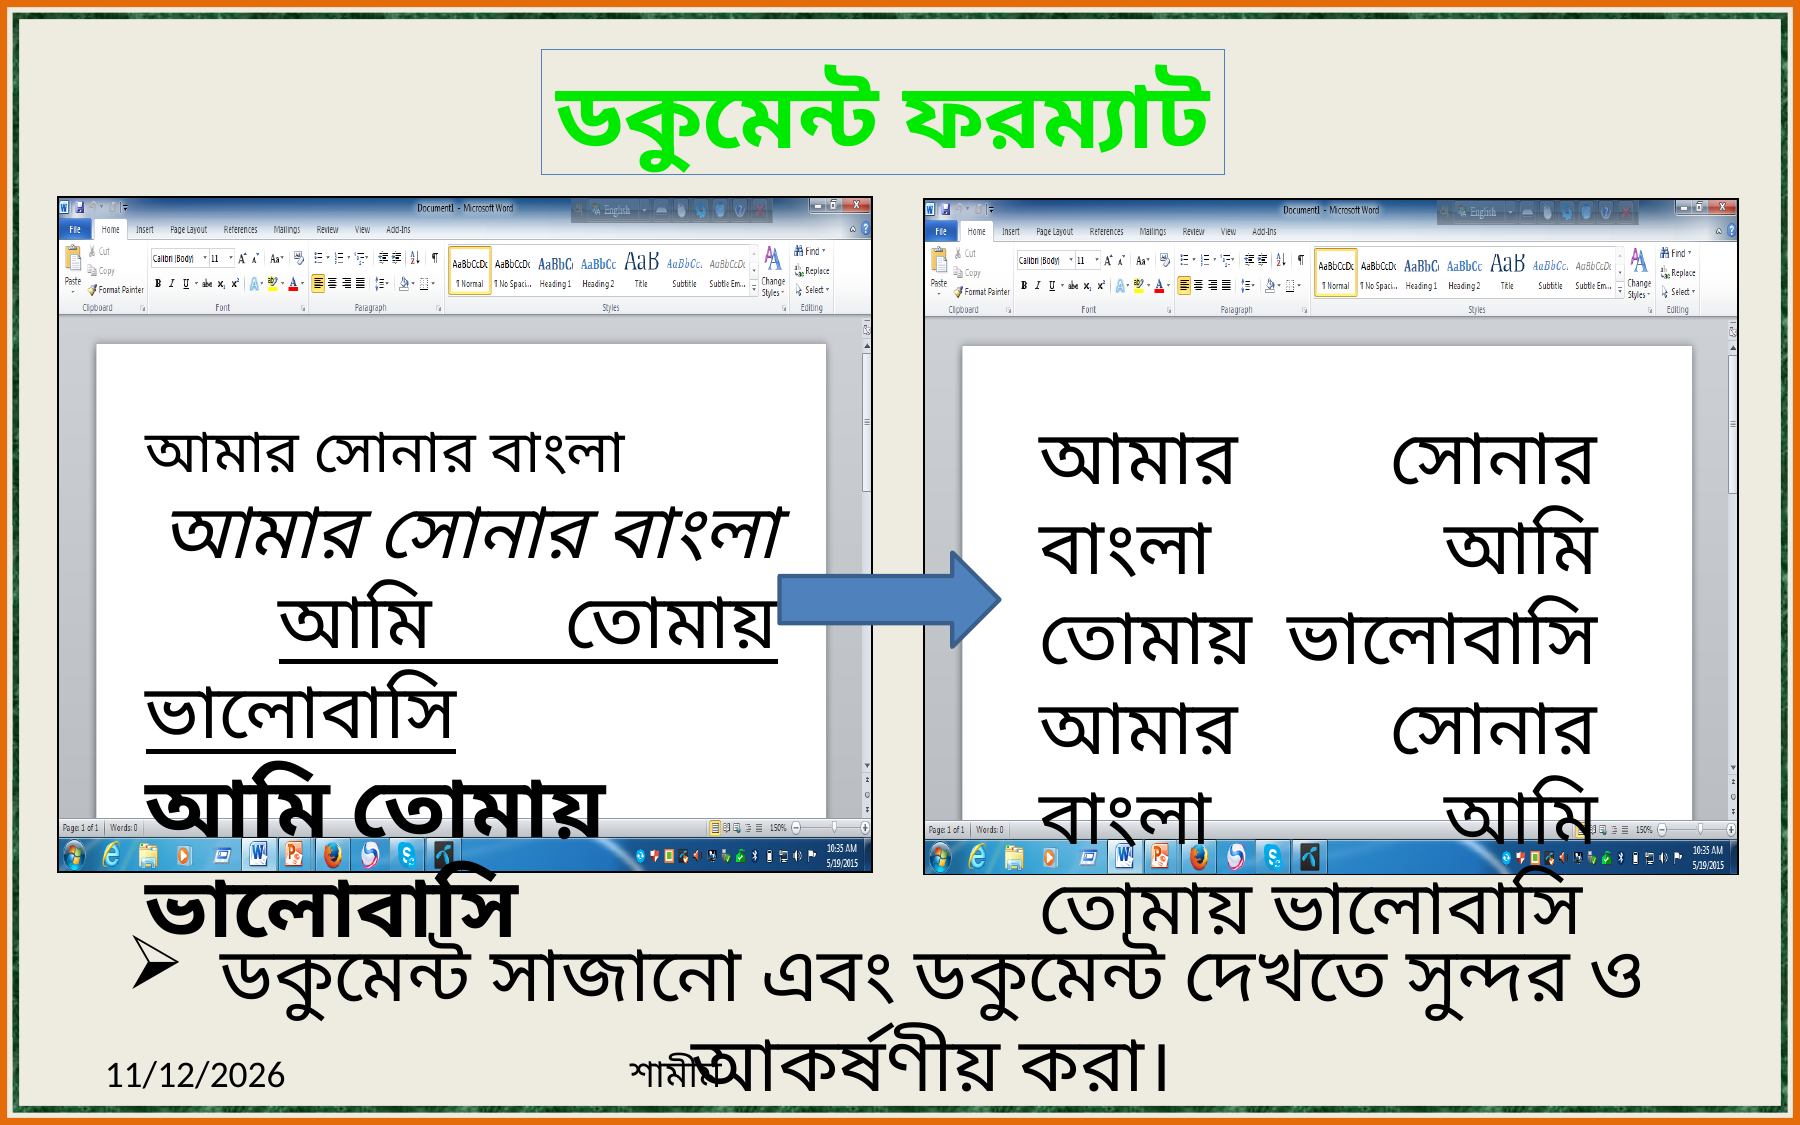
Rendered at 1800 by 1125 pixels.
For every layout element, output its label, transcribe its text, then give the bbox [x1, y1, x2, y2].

text_box [877, 573, 919, 626]
text_box আমার সোনার বাংলা আমার সোনার বাংলা আমি তোমায় ভালোবাসি আমি তোমায় ভালোবাসি [130, 879, 793, 962]
text_box আমার সোনার বাংলা আমি তোমায় ভালোবাসি আমার সোনার বাংলা আমি তোমায় ভালোবাসি [1024, 883, 1613, 957]
picture [12, 12, 1788, 1113]
footer শামীম [615, 1042, 1185, 1103]
slide_number 07-Mar-20 [90, 1042, 510, 1103]
text_box ডকুমেন্ট সাজানো এবং ডকুমেন্ট দেখতে সুন্দর ও আকর্ষণীয় করা। [58, 918, 1713, 1114]
text_box ডকুমেন্ট ফরম্যাট [541, 49, 1225, 175]
picture [924, 199, 1738, 874]
picture [58, 197, 872, 872]
